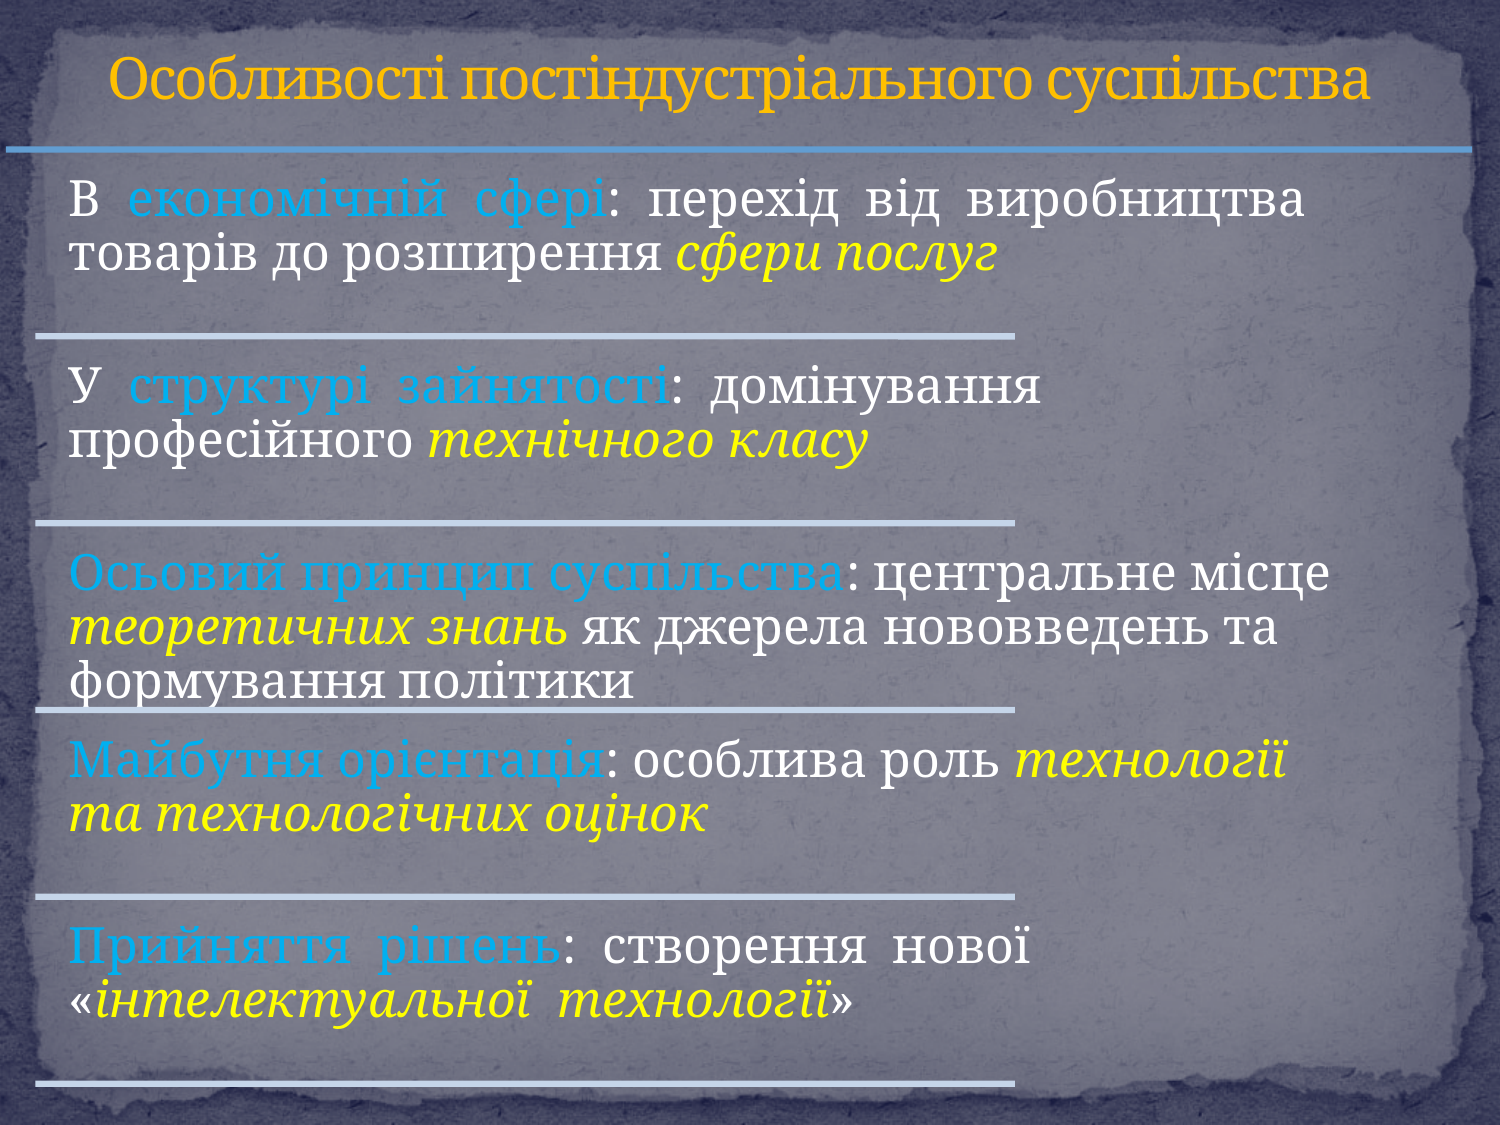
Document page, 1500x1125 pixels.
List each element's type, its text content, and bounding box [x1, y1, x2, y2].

title Особливості постіндустріального суспільства [64, 30, 1415, 119]
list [9, 151, 1470, 1092]
